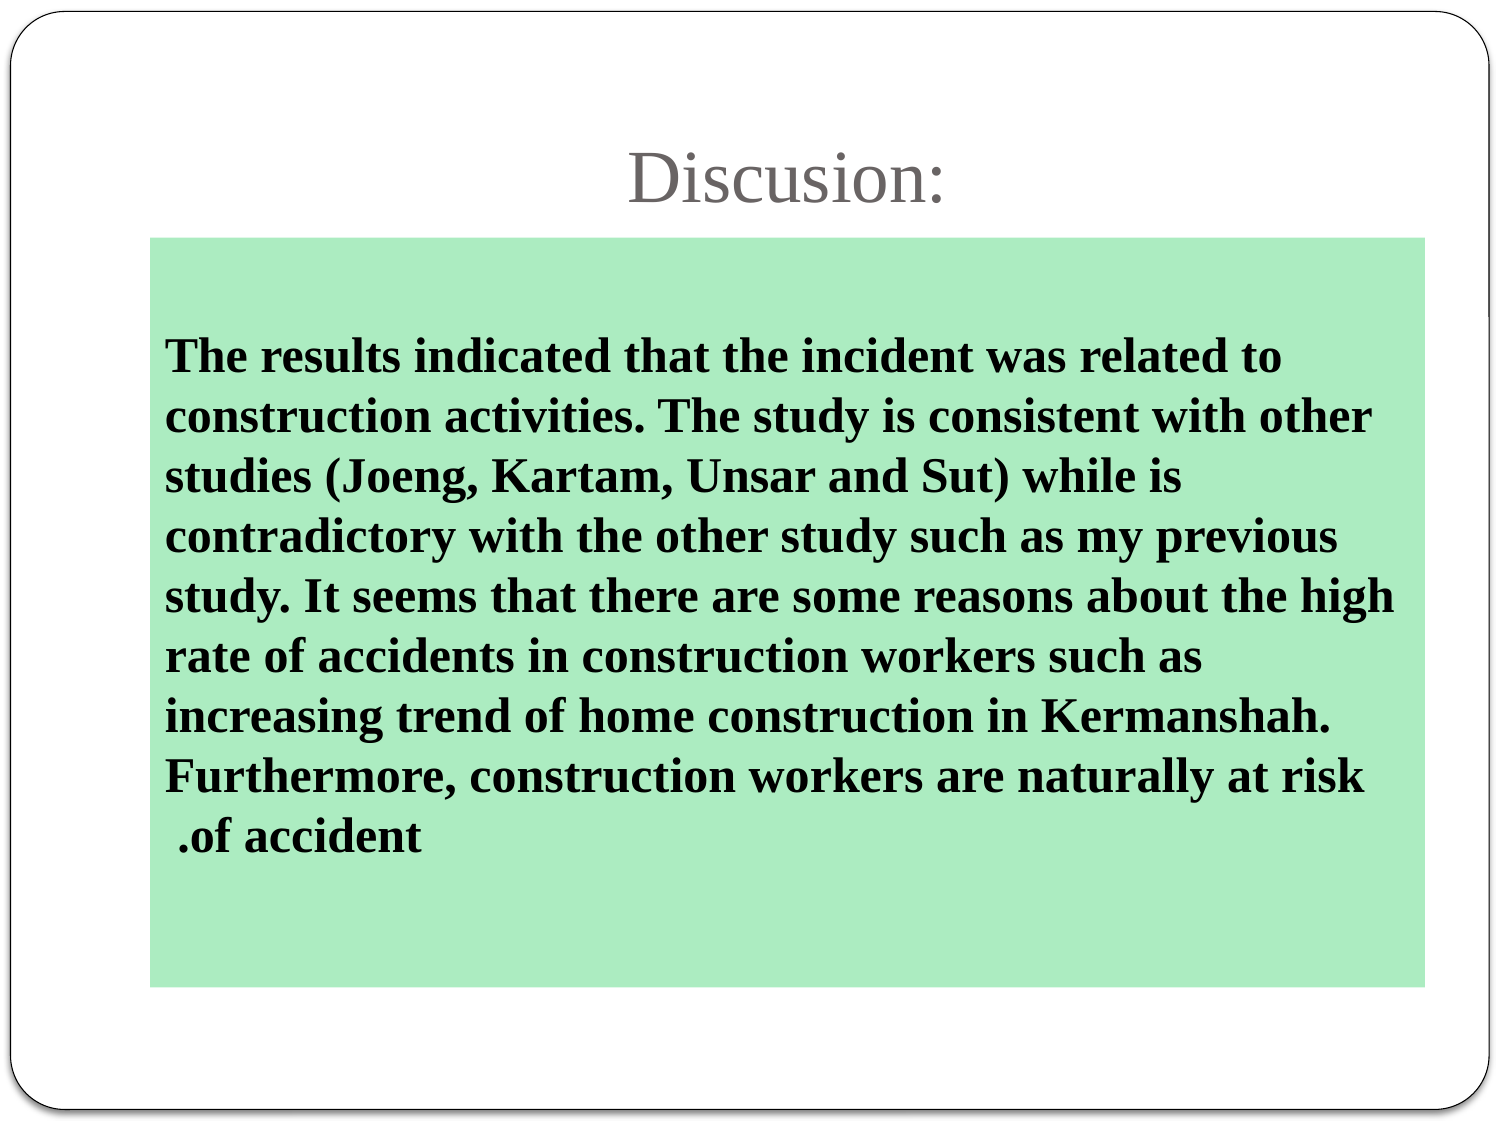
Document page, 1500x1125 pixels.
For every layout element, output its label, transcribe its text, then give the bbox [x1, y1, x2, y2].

title Discusion: [150, 45, 1425, 233]
list The results indicated that the incident was related to construction activities. The study is consistent with other studies (Joeng, Kartam, Unsar and Sut) while is contradictory with the other study such as my previous study. It seems that there are some reasons about the high rate of accidents in construction workers such as increasing trend of home construction in Kermanshah. Furthermore, construction workers are naturally at risk of accident. [150, 237, 1425, 988]
